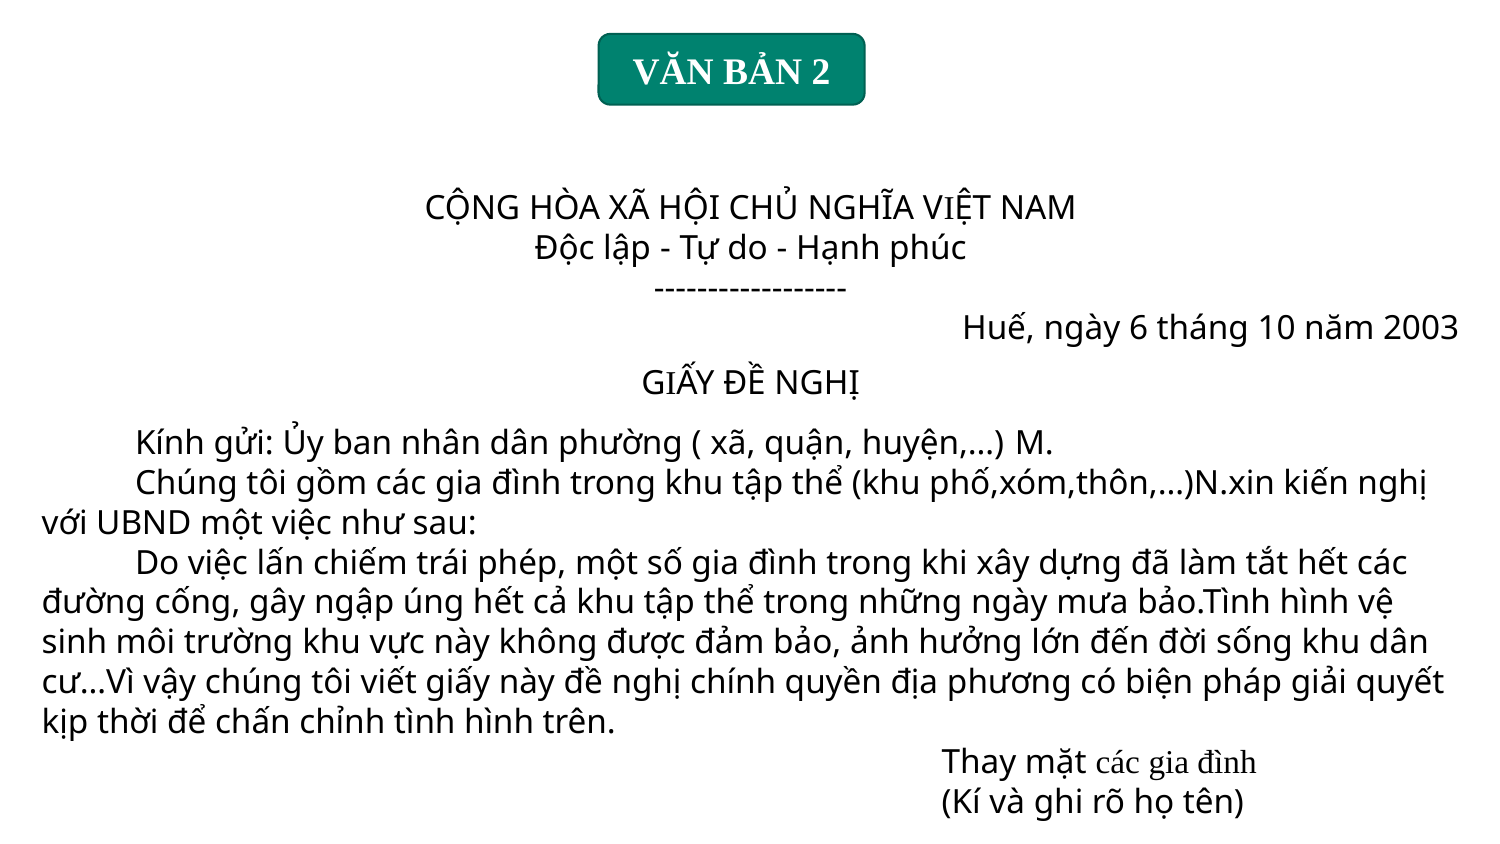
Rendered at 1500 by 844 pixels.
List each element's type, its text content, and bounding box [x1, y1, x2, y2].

text_box CỘNG HÒA XÃ HỘI CHỦ NGHĨA VIỆT NAM Độc lập - Tự do - Hạnh phúc ------------------ Huế, ngày 6 tháng 10 năm 2003 GIẤY ĐỀ NGHỊ Kính gửi: Ủy ban nhân dân phường ( xã, quận, huyện,…) M. Chúng tôi gồm các gia đình trong khu tập thể (khu phố,xóm,thôn,…)N.xin kiến nghị với UBND một việc như sau: Do việc lấn chiếm trái phép, một số gia đình trong khi xây dựng đã làm tắt hết các đường cống, gây ngập úng hết cả khu tập thể trong những ngày mưa bảo.Tình hình vệ sinh môi trường khu vực này không được đảm bảo, ảnh hưởng lớn đến đời sống khu dân cư…Vì vậy chúng tôi viết giấy này đề nghị chính quyền địa phương có biện pháp giải quyết kịp thời để chấn chỉnh tình hình trên. Thay mặt các gia đình (Kí và ghi rõ họ tên) [26, 179, 1475, 828]
text_box VĂN BẢN 2 [597, 32, 866, 106]
